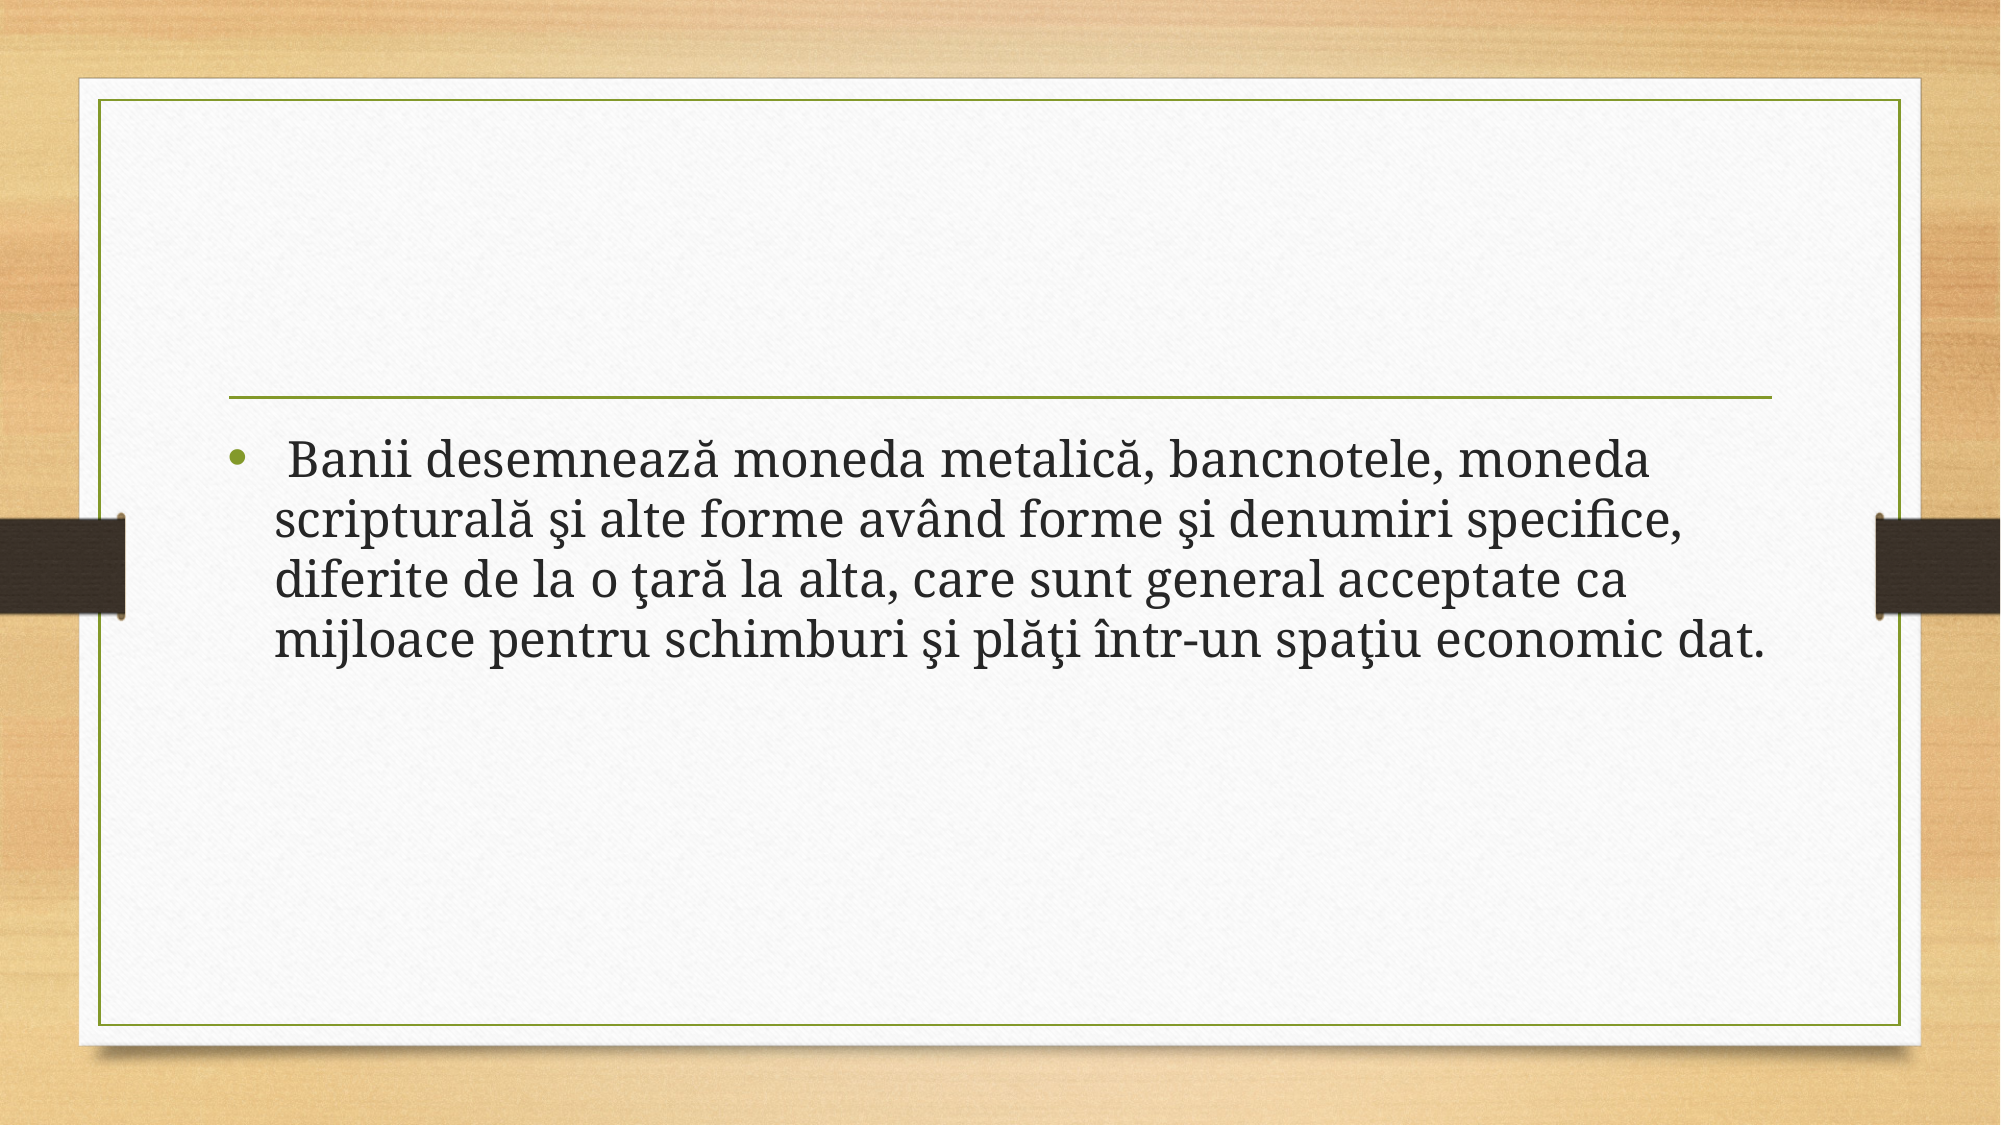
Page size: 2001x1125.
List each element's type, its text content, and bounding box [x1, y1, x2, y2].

picture [0, 0, 2001, 1125]
list Banii desemnează moneda metalică, bancnotele, moneda scripturală şi alte forme având forme şi denumiri specifice, diferite de la o ţară la alta, care sunt general acceptate ca mijloace pentru schimburi şi plăţi într-un spaţiu economic dat. [212, 419, 1788, 964]
